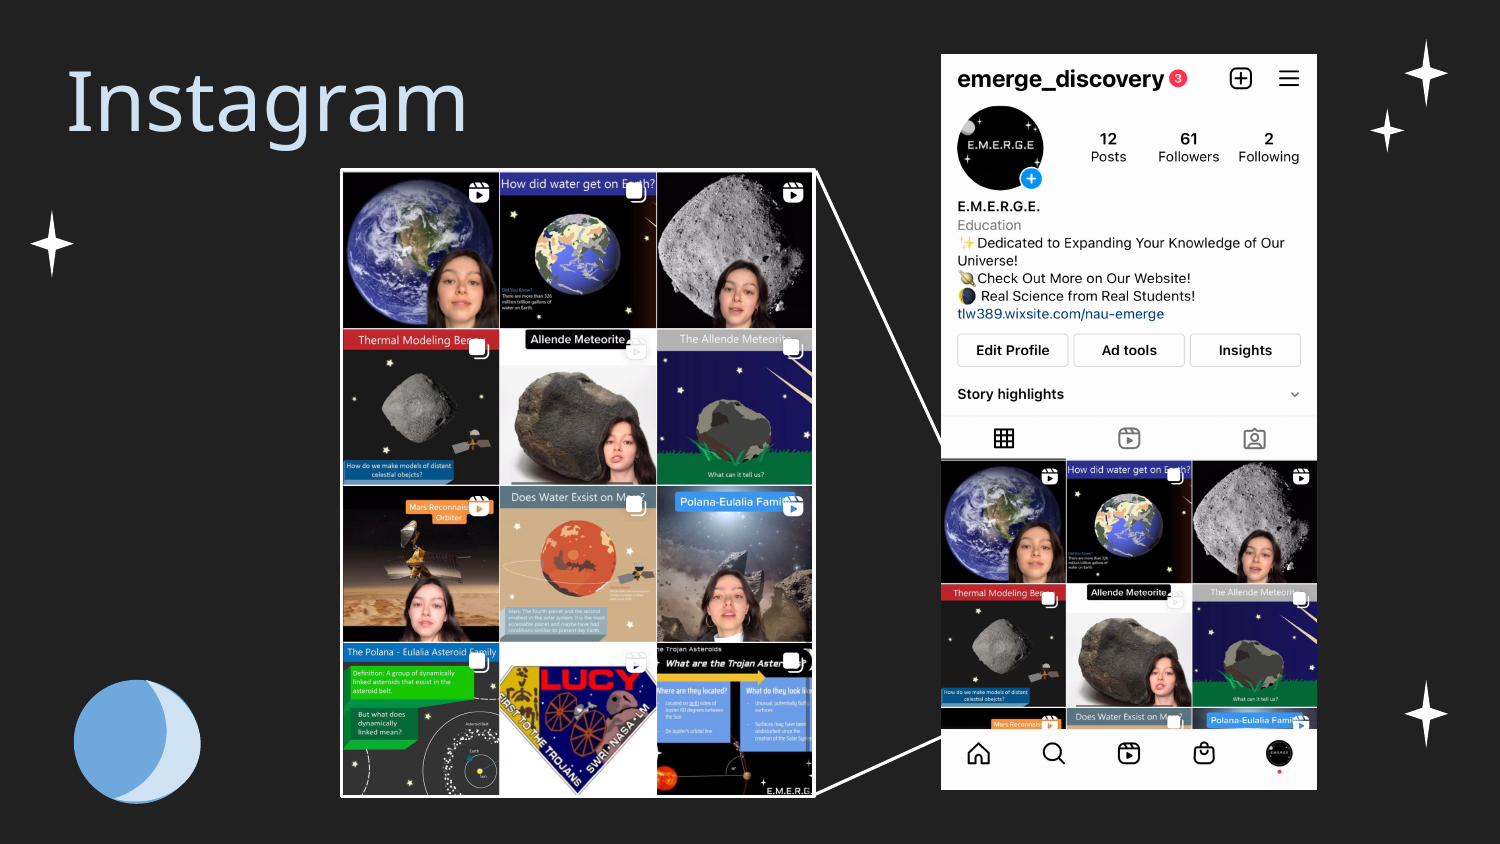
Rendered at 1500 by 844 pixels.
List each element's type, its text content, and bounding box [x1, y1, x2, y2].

picture [343, 170, 813, 796]
text_box [1404, 39, 1449, 108]
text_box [815, 170, 935, 463]
text_box [1404, 679, 1449, 748]
title Instagram [51, 39, 607, 164]
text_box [816, 731, 937, 796]
text_box [1370, 108, 1405, 153]
picture [940, 54, 1318, 790]
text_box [73, 679, 215, 818]
text_box [30, 209, 74, 278]
